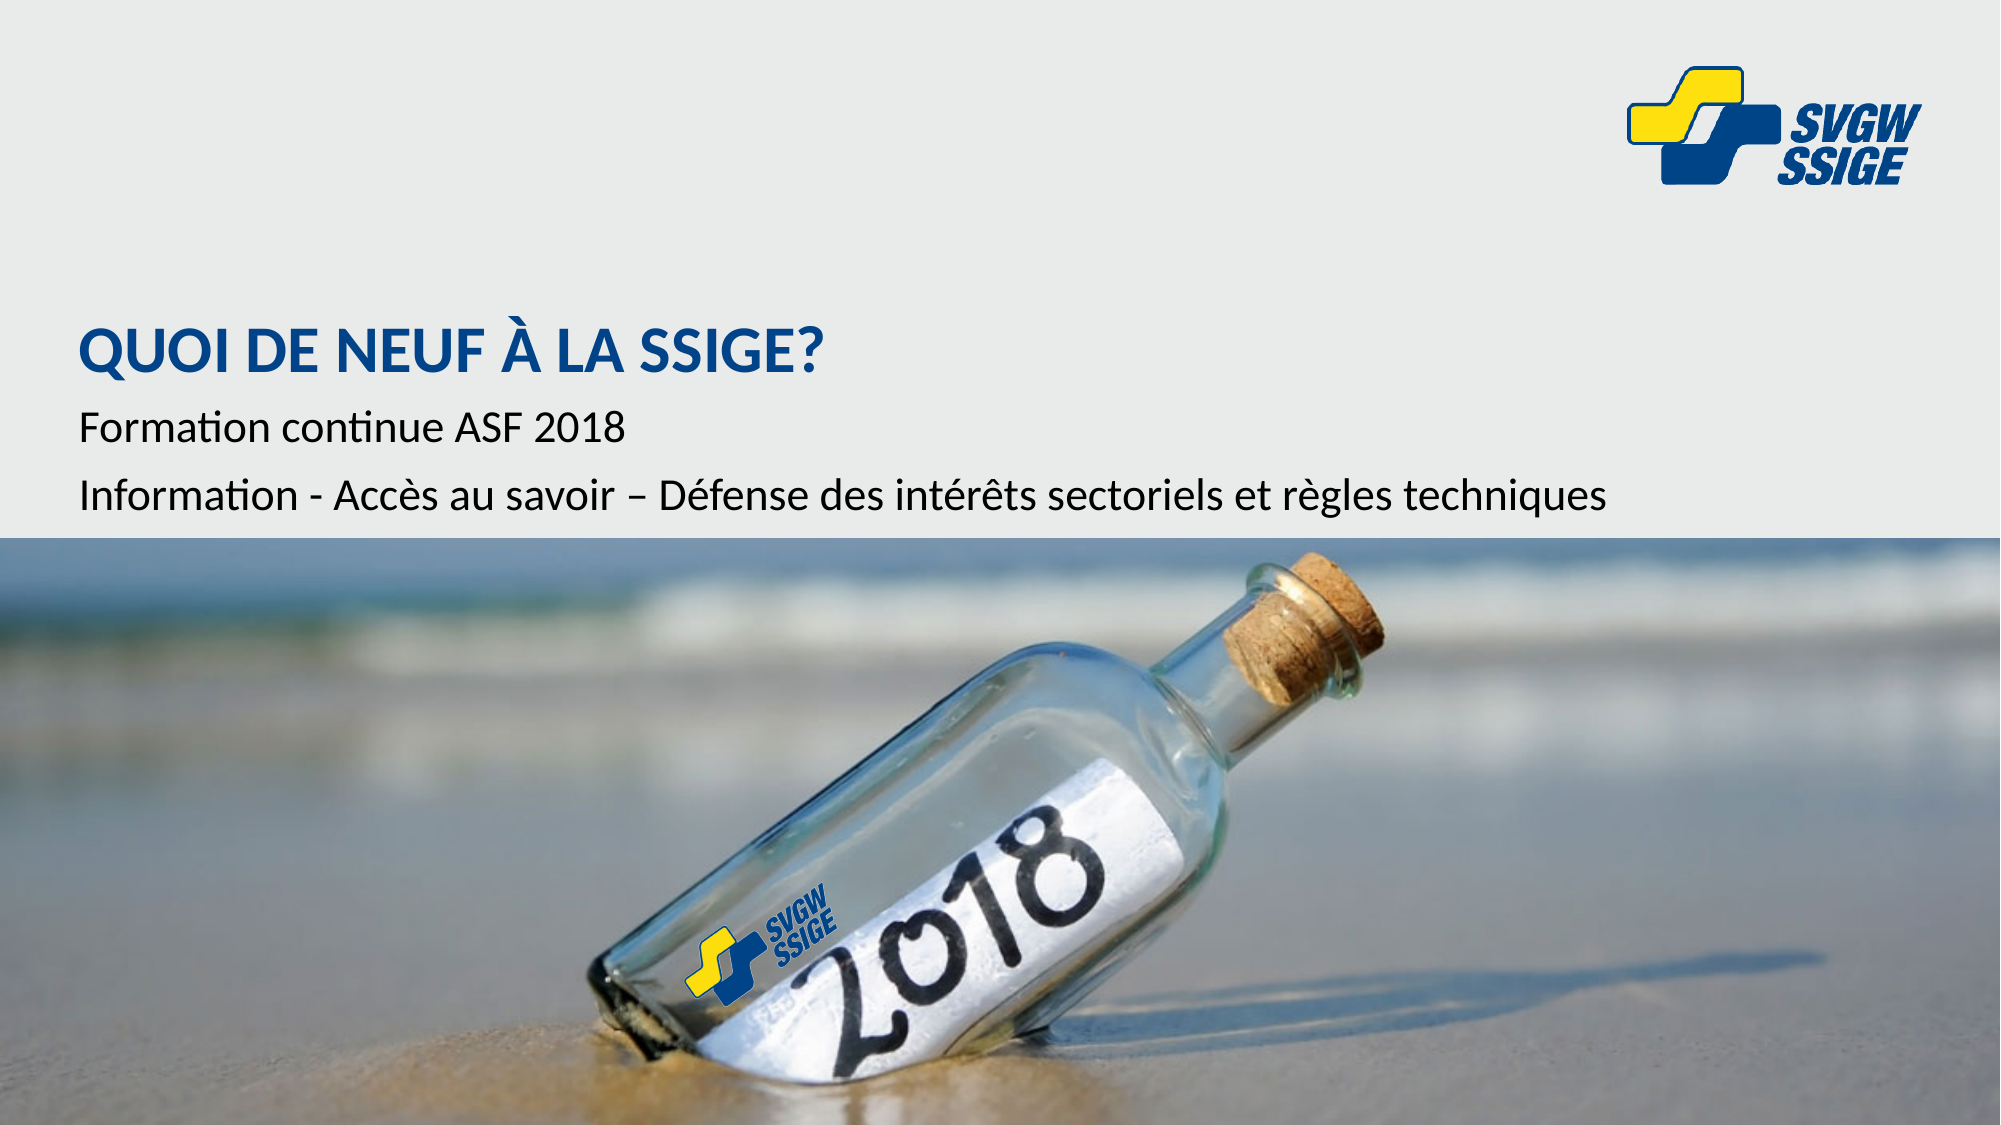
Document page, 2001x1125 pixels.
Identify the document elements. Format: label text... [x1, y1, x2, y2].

title Quoi de neuf à la SSIGE? [78, 160, 1922, 386]
picture [1627, 66, 1922, 185]
list Formation continue ASF 2018 Information - Accès au savoir – Défense des intérêts sectoriels et règles techniques [78, 397, 1922, 516]
picture [0, 538, 2000, 1125]
